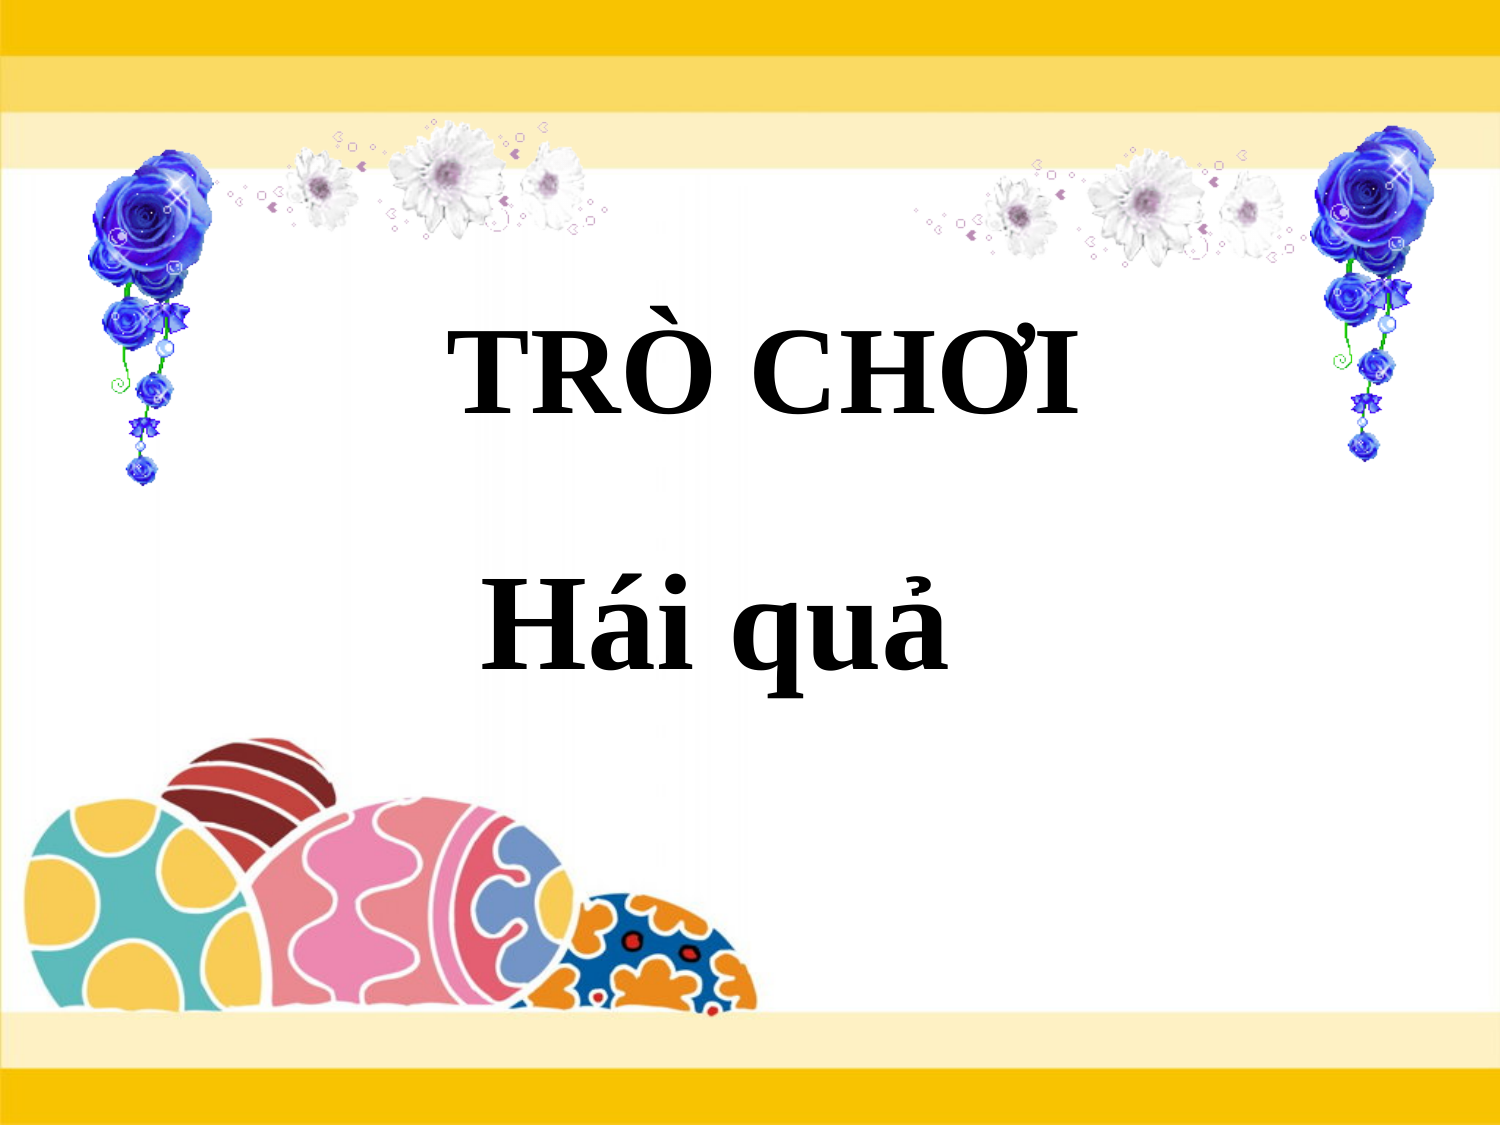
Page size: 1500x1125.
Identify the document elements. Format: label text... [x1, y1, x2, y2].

text_box Hái quả [387, 525, 1079, 705]
picture [0, 0, 1500, 1125]
text_box TRÒ CHƠI [418, 280, 1111, 446]
